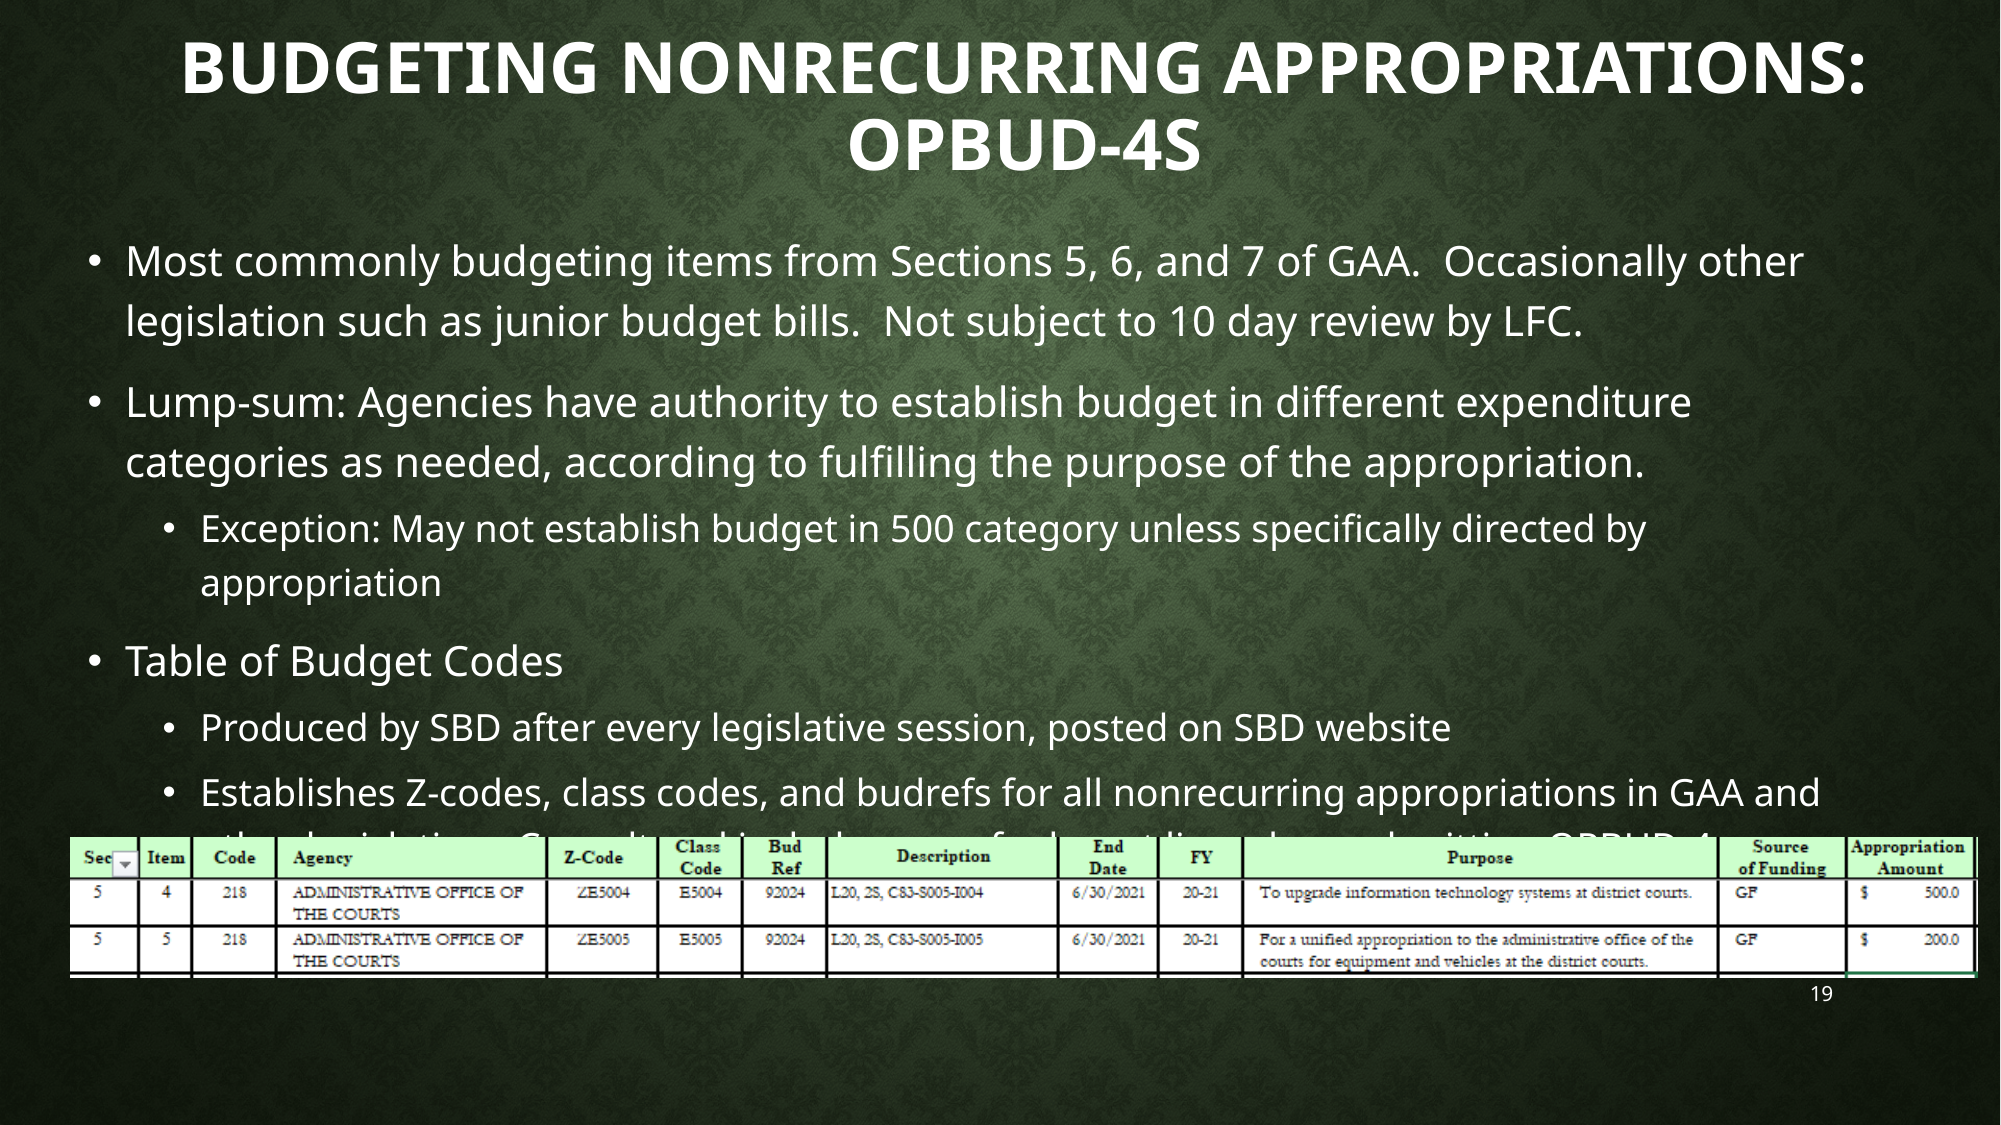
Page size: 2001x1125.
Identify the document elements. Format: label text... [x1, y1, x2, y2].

title Budgeting nonrecurring appropriations: OPBUd-4s [120, 0, 1928, 218]
slide_number 19 [1724, 992, 1849, 1025]
list Most commonly budgeting items from Sections 5, 6, and 7 of GAA. Occasionally other legislation such as junior budget bills. Not subject to 10 day review by LFC. Lump-sum: Agencies have authority to establish budget in different expenditure categories as needed, according to fulfilling the purpose of the appropriation. Exception: May not establish budget in 500 category unless specifically directed by appropriation Table of Budget Codes Produced by SBD after every legislative session, posted on SBD website Establishes Z-codes, class codes, and budrefs for all nonrecurring appropriations in GAA and other legislation. Consult and include copy of relevant line when submitting OPBUD-4s [72, 217, 1907, 835]
picture [70, 836, 1978, 979]
